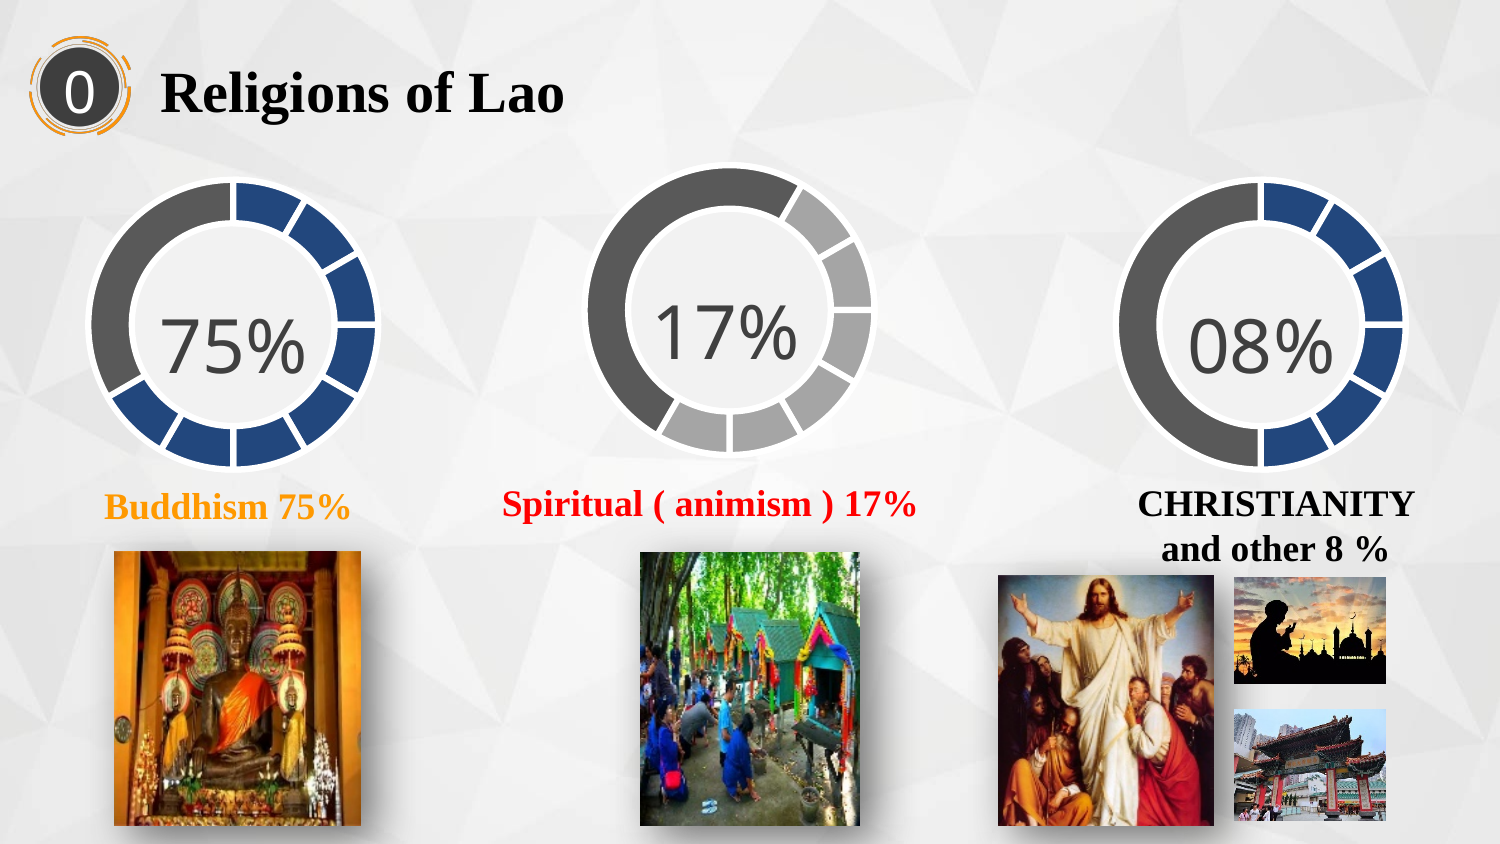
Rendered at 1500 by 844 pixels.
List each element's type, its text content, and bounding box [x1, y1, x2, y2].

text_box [584, 164, 875, 456]
text_box Buddhism 75% [53, 474, 413, 535]
picture [0, 0, 1500, 844]
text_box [88, 179, 379, 470]
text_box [29, 36, 1355, 136]
text_box CHRISTIANITY and other 8 % [1062, 471, 1499, 577]
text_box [1115, 179, 1406, 470]
text_box Spiritual ( animism ) 17% [466, 471, 965, 532]
